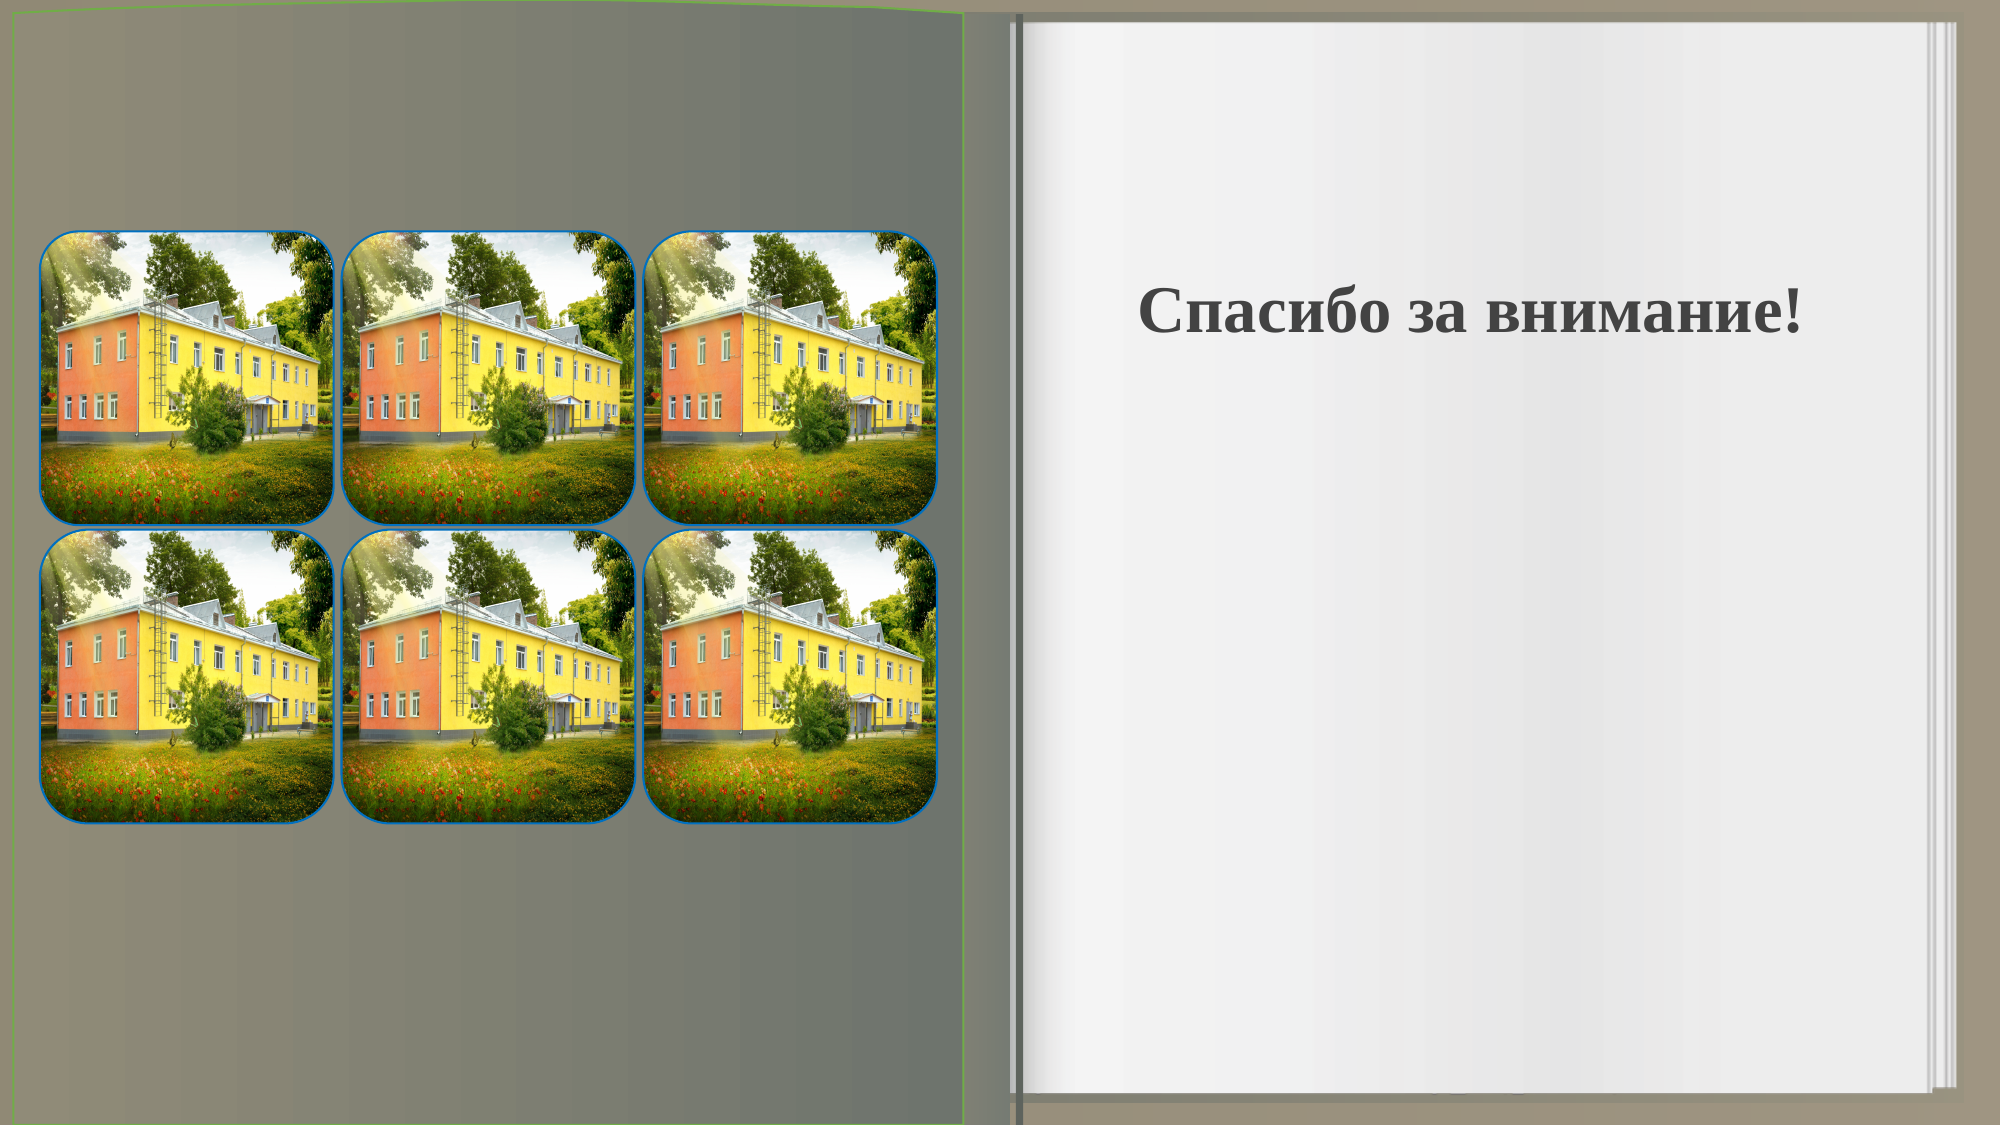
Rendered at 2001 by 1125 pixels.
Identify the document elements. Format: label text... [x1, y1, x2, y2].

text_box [13, 0, 1024, 1125]
picture [1024, 12, 1964, 1103]
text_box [39, 231, 937, 824]
text_box Спасибо за внимание! [1086, 258, 1857, 353]
